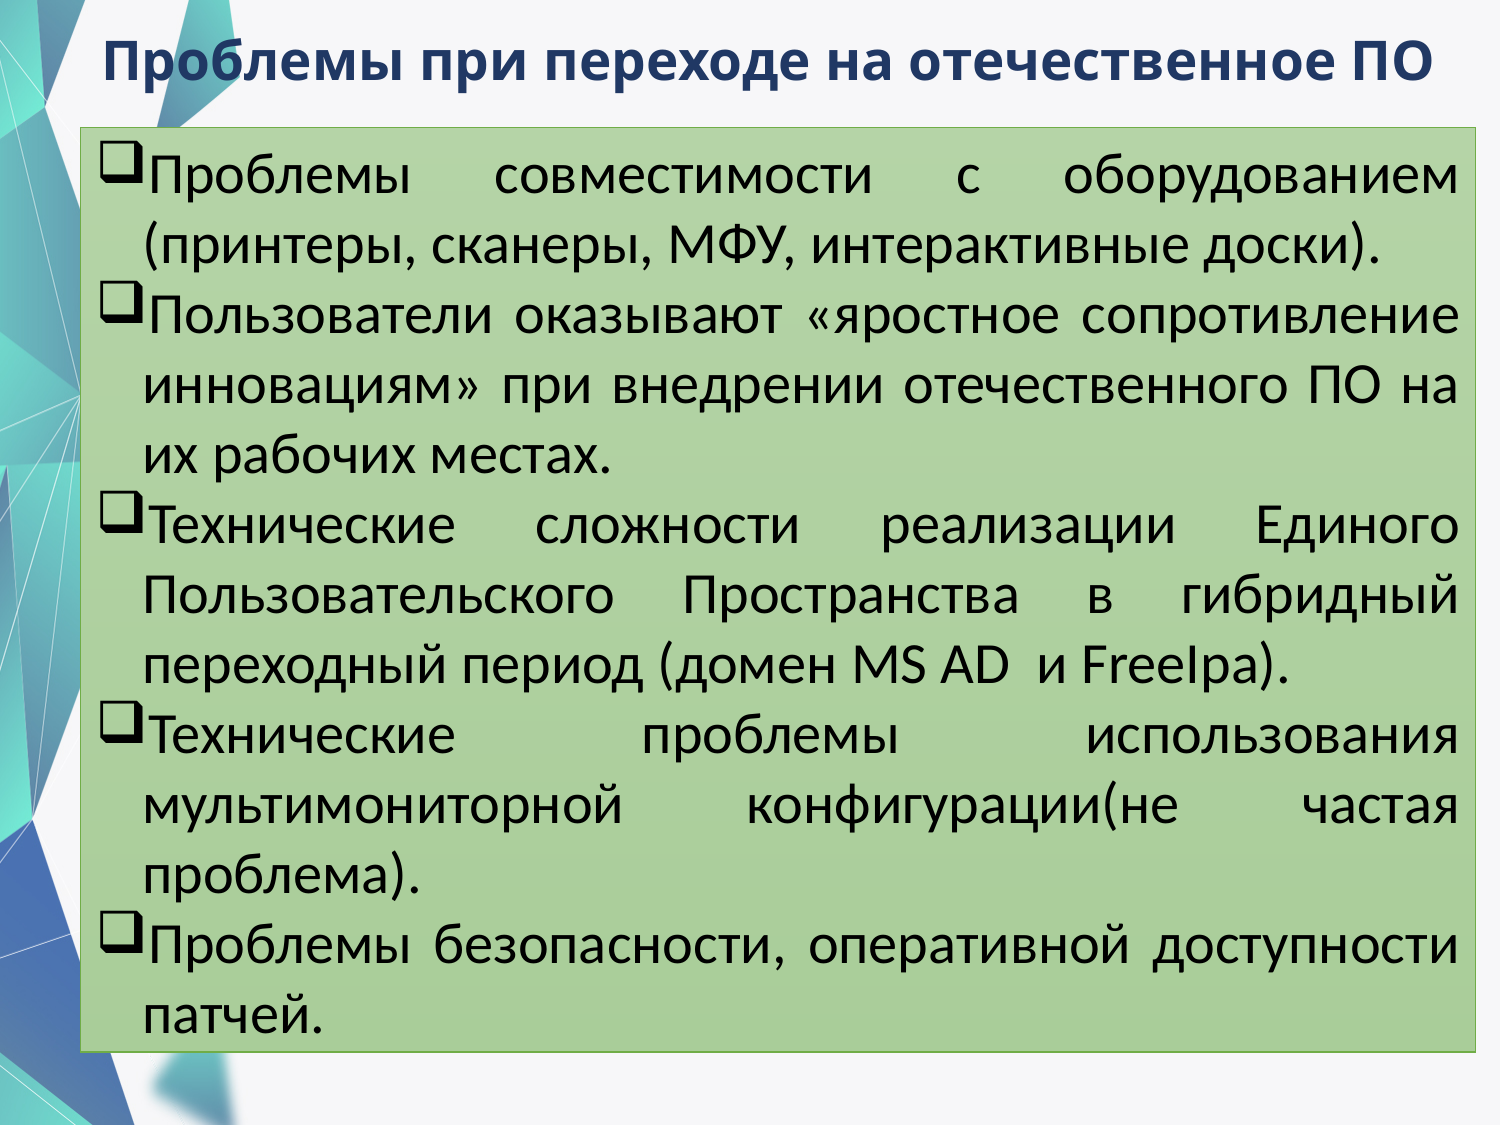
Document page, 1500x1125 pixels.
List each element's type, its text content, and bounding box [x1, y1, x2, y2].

title Проблемы при переходе на отечественное ПО [86, 11, 1492, 114]
picture [0, 0, 1500, 1125]
text_box Проблемы совместимости с оборудованием (принтеры, сканеры, МФУ, интерактивные доски). Пользователи оказывают «яростное сопротивление инновациям» при внедрении отечественного ПО на их рабочих местах. Технические сложности реализации Единого Пользовательского Пространства в гибридный переходный период (домен MS AD и FreeIpa). Технические проблемы использования мультимониторной конфигурации(не частая проблема). Проблемы безопасности, оперативной доступности патчей. [80, 127, 1476, 1053]
